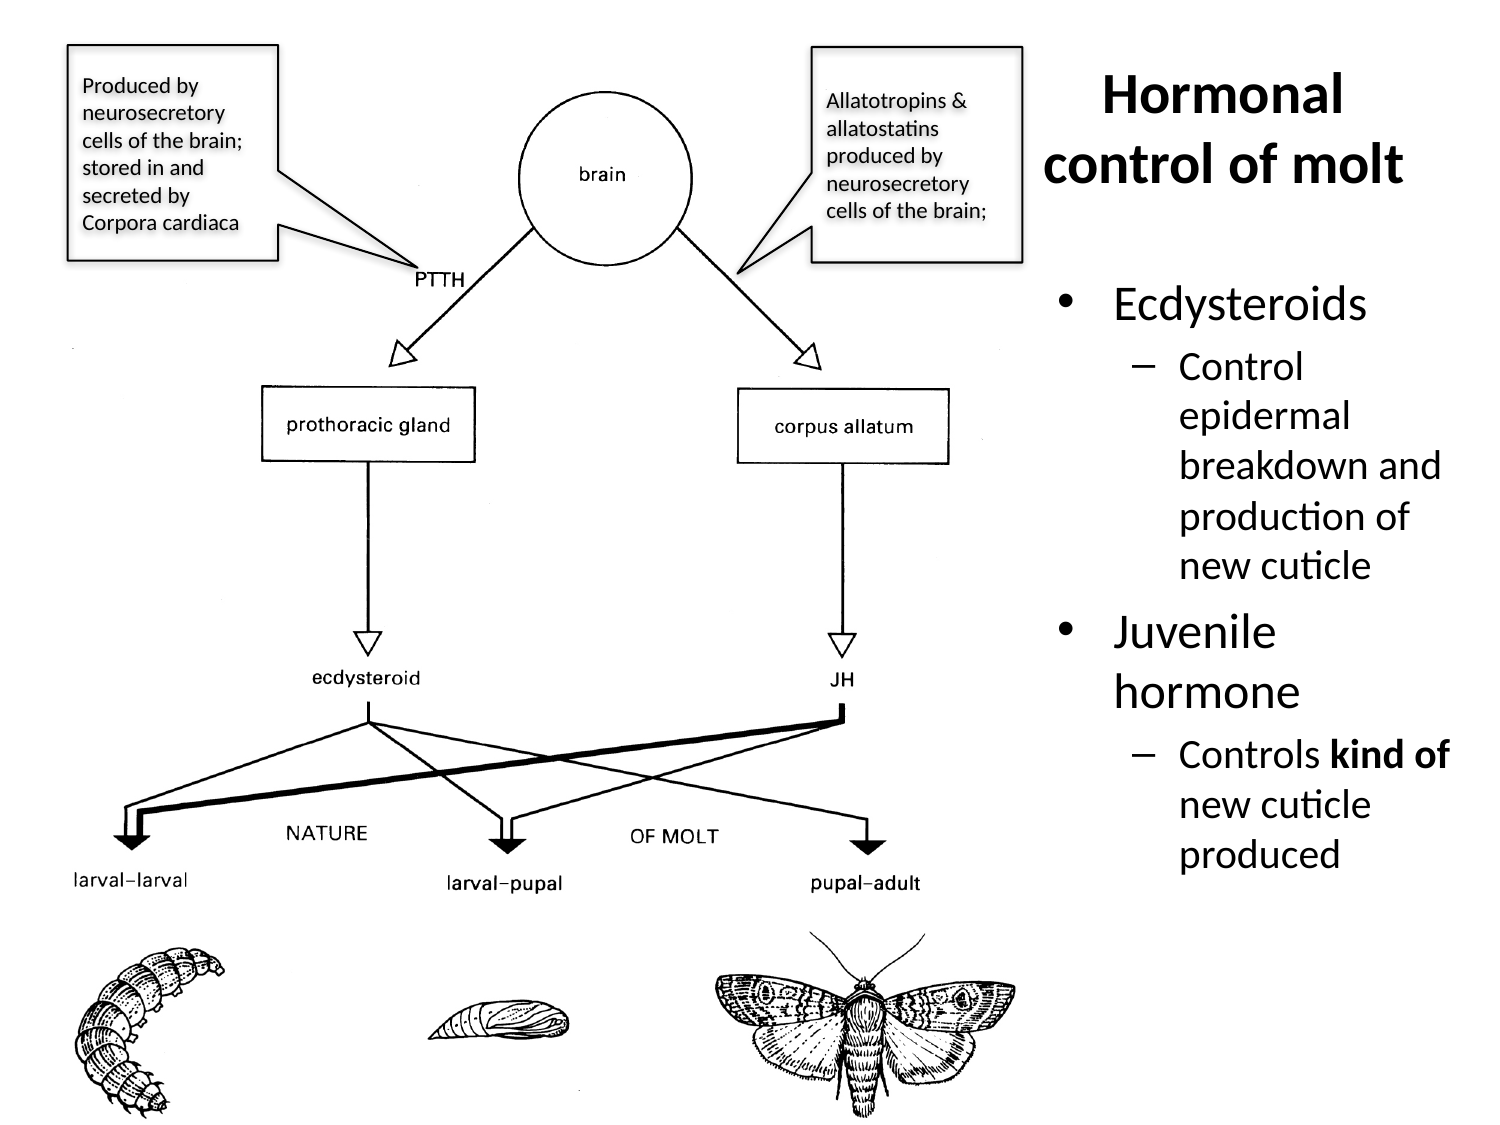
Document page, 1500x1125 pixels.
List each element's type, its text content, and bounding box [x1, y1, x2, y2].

picture [67, 81, 1023, 1125]
text_box Allatotropins & allatostatins produced by neurosecretory cells of the brain; [809, 44, 1025, 82]
title Hormonal control of molt [1023, 44, 1426, 206]
list Ecdysteroids Control epidermal breakdown and production of new cuticle Juvenile hormone Controls kind of new cuticle produced [1041, 262, 1469, 1098]
text_box Produced by neurosecretory cells of the brain; stored in and secreted by Corpora cardiaca [65, 42, 281, 82]
